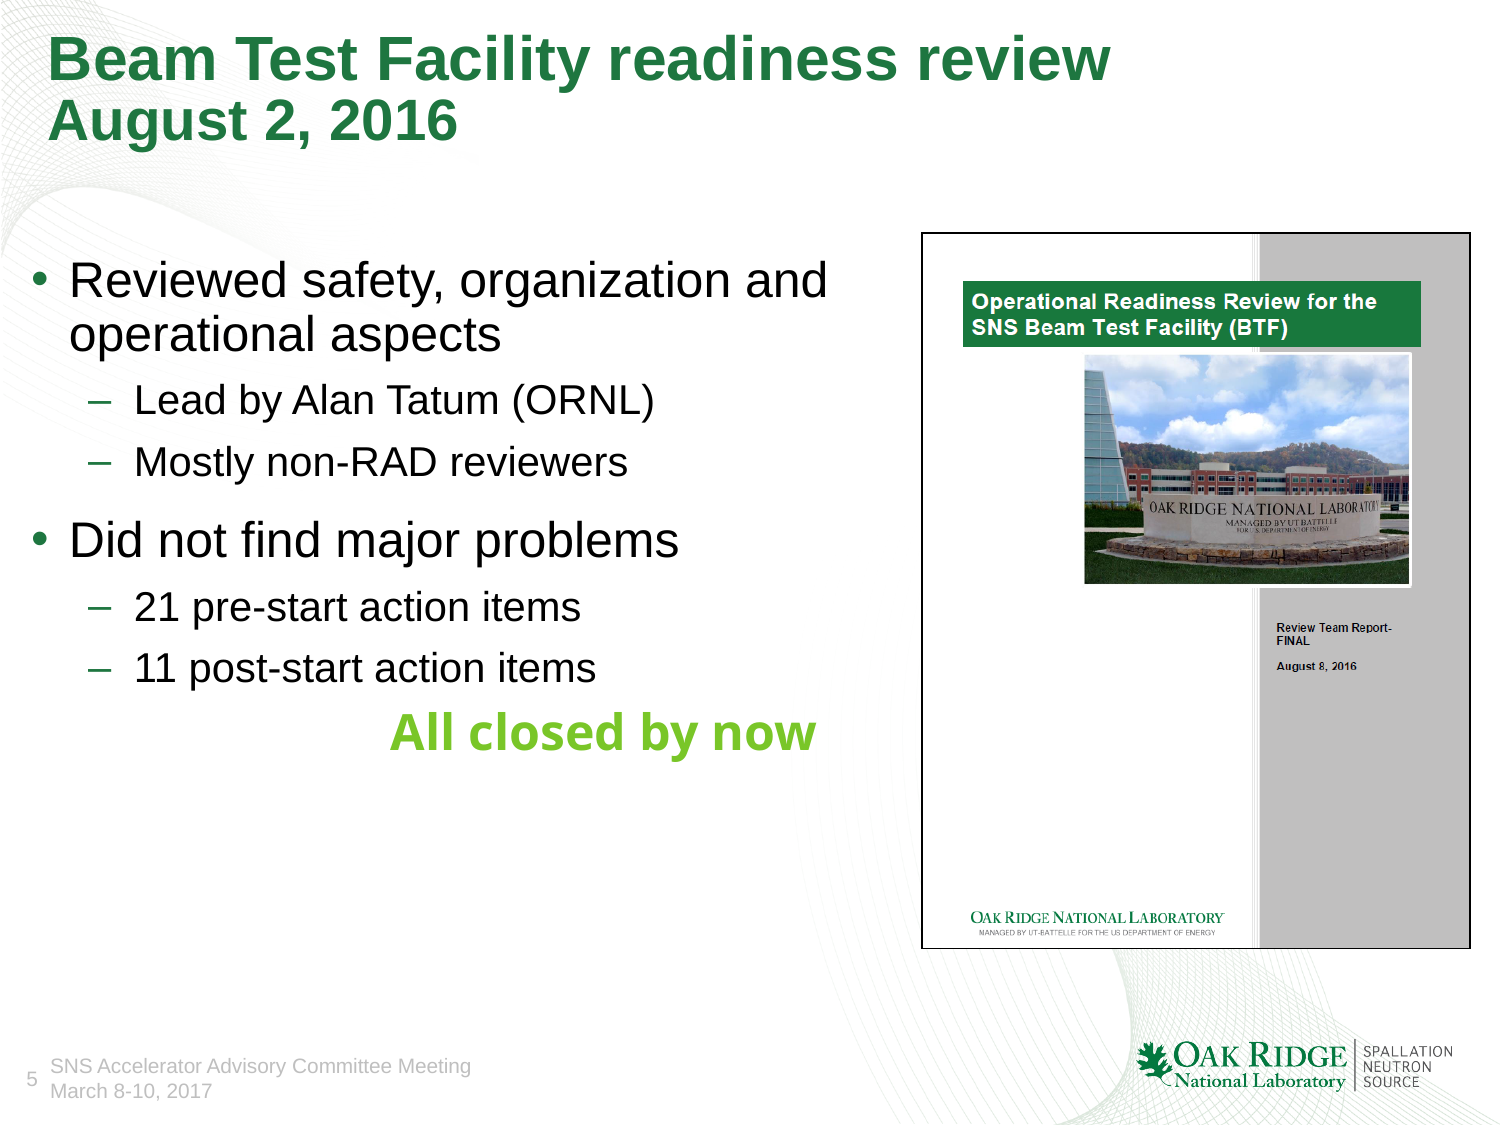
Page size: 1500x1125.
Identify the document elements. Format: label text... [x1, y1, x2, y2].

list Reviewed safety, organization and operational aspects Lead by Alan Tatum (ORNL) Mostly non-RAD reviewers Did not find major problems 21 pre-start action items 11 post-start action items [16, 246, 921, 936]
picture [922, 233, 1470, 948]
title Beam Test Facility readiness review August 2, 2016 [32, 21, 1450, 167]
text_box All closed by now [375, 692, 833, 768]
picture [48, 0, 1500, 1125]
